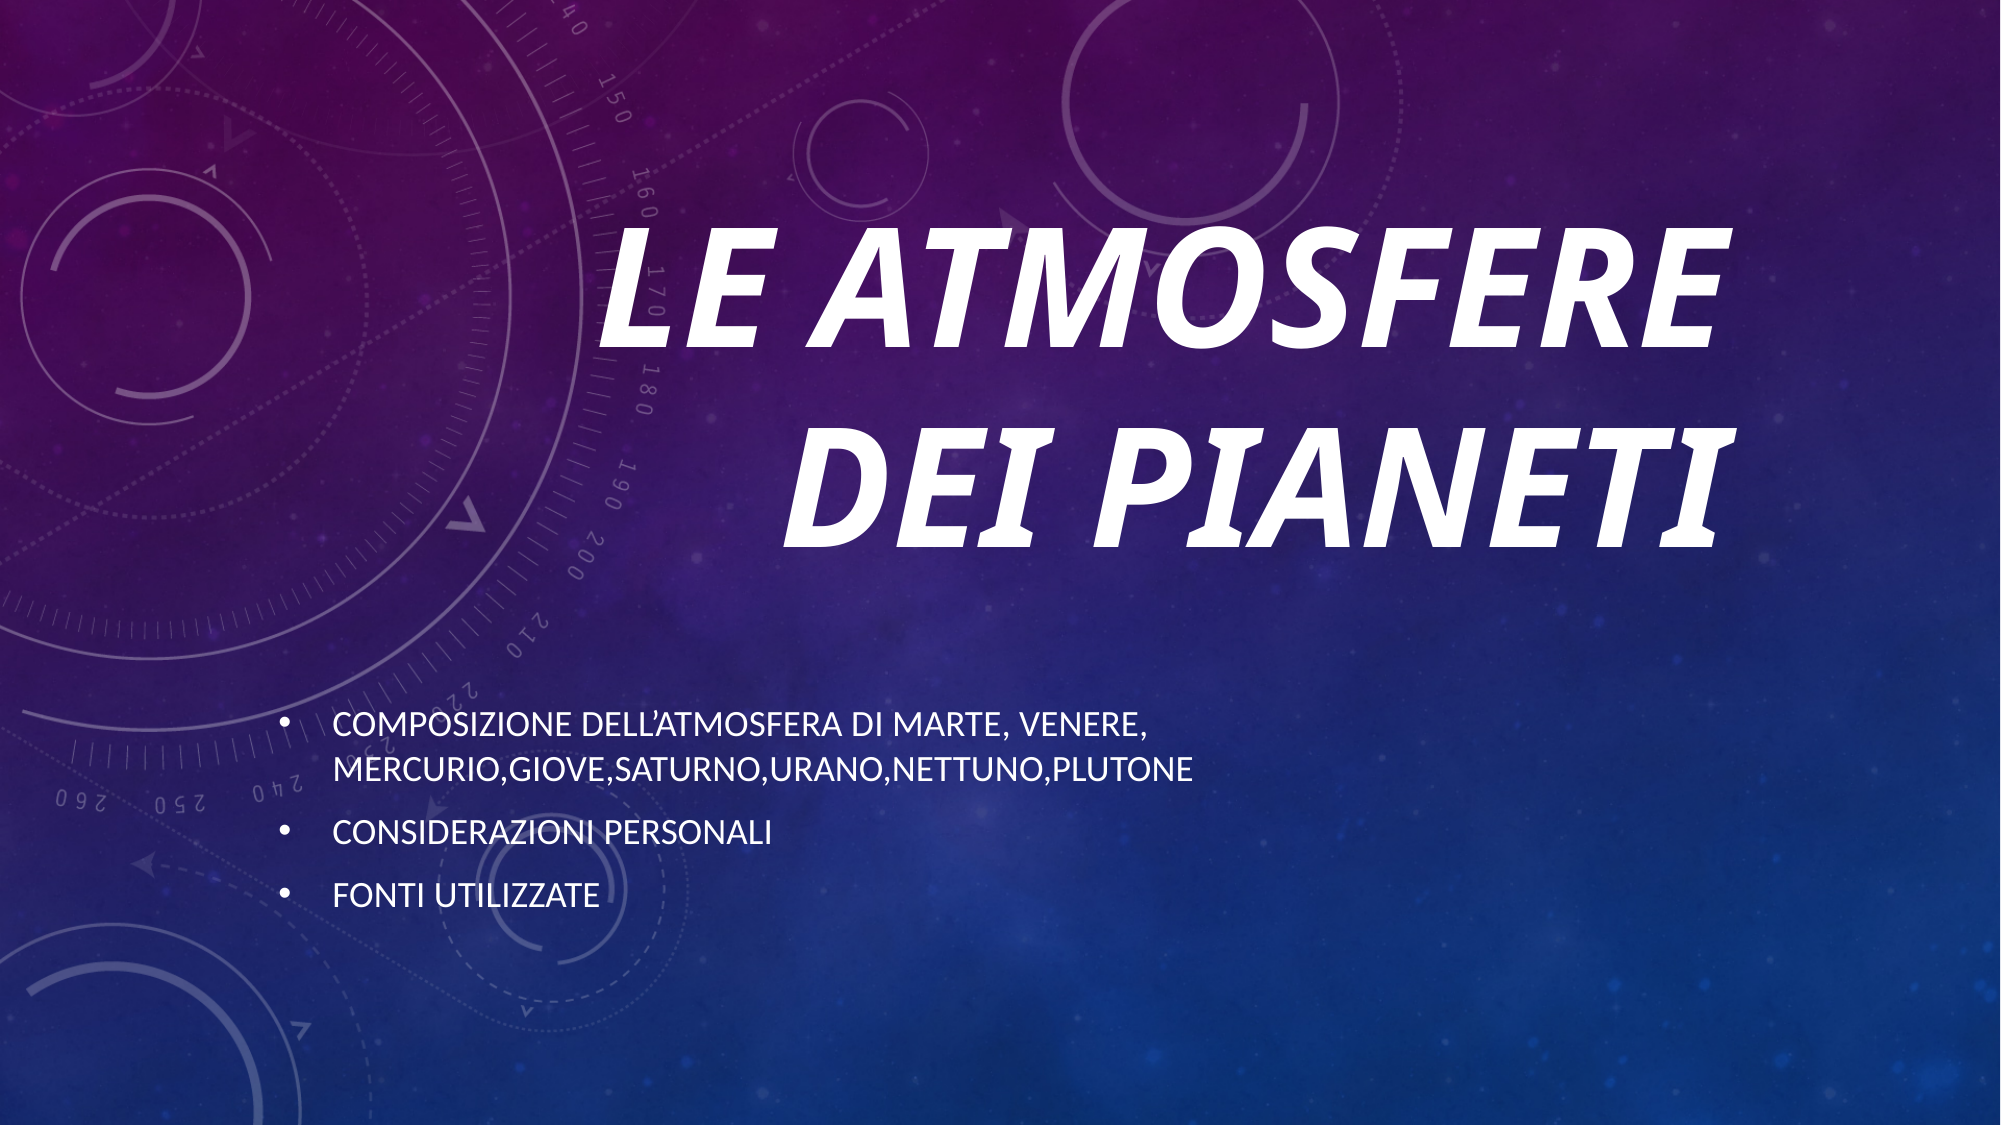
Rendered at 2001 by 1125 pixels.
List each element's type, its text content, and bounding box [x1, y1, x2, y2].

picture [0, 0, 2001, 1125]
subtitle Composizione dell’atmosfera di Marte, venere, mercurio,giove,saturno,urano,nettuno,plutone Considerazioni personali Fonti utilizzate [263, 692, 1939, 923]
title LE ATMOSFERE DEI PIANETI [563, 191, 1745, 589]
